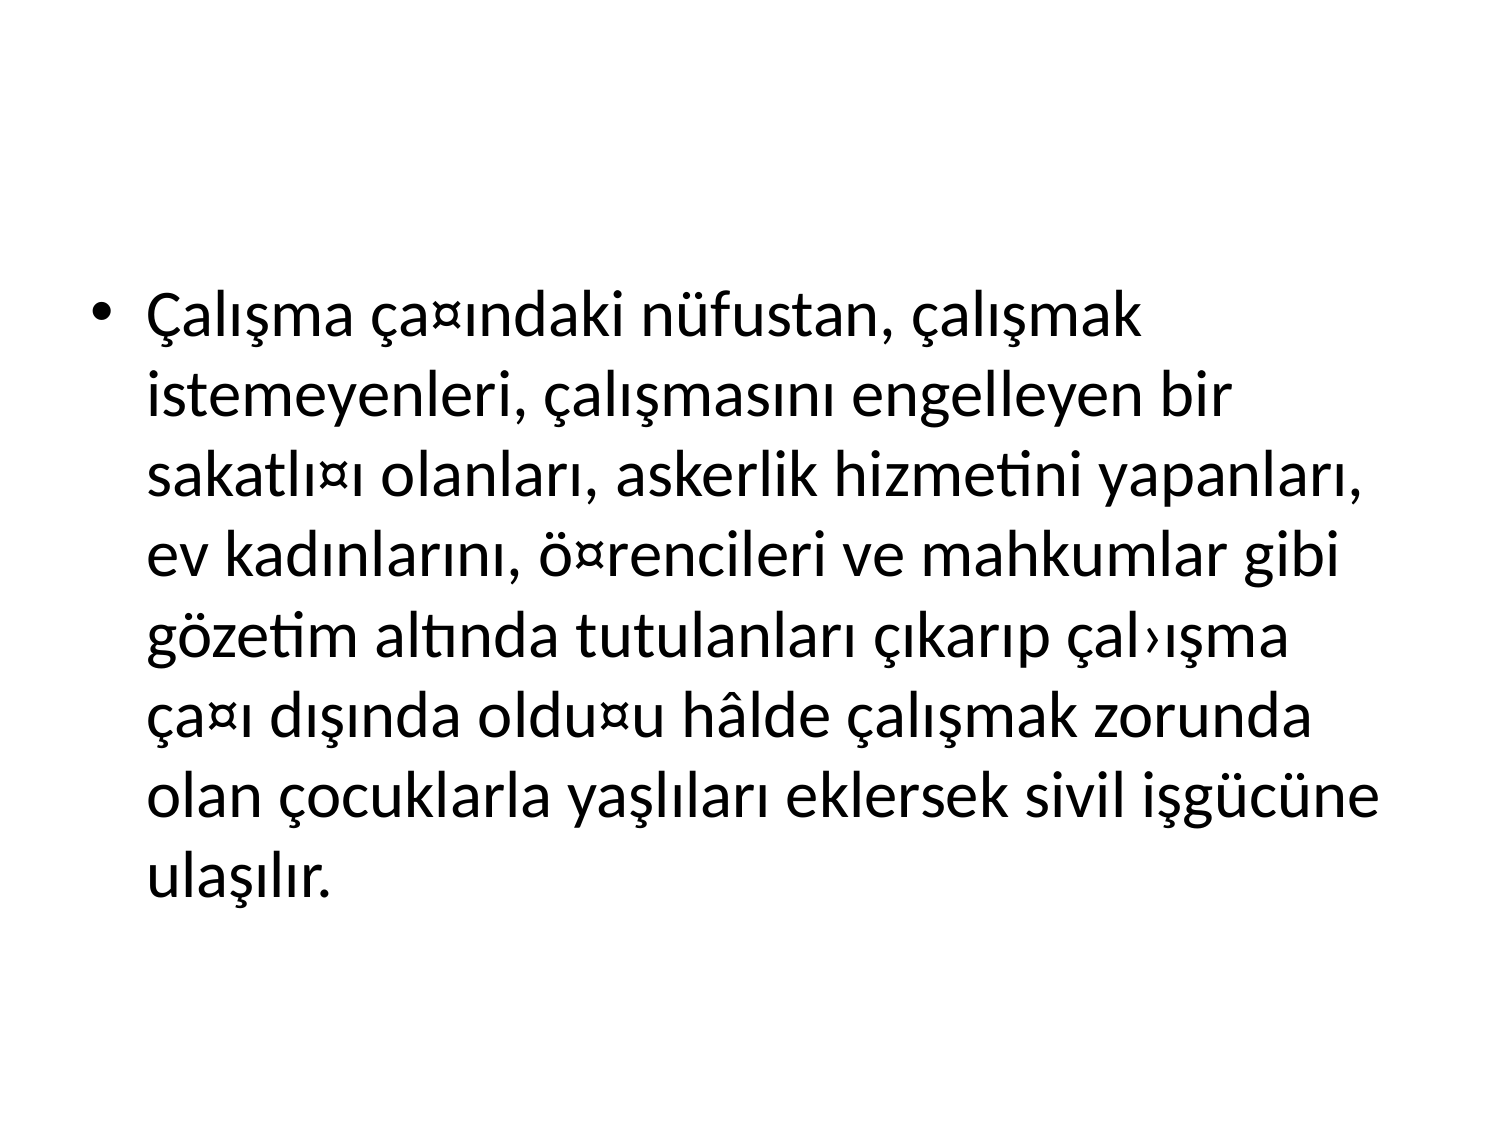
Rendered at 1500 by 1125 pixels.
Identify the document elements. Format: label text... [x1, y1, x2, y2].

list Çalışma ça¤ındaki nüfustan, çalışmak istemeyenleri, çalışmasını engelleyen bir sakatlı¤ı olanları, askerlik hizmetini yapanları, ev kadınlarını, ö¤rencileri ve mahkumlar gibi gözetim altında tutulanları çıkarıp çal›ışma ça¤ı dışında oldu¤u hâlde çalışmak zorunda olan çocuklarla yaşlıları eklersek sivil işgücüne ulaşılır. [75, 262, 1425, 1005]
